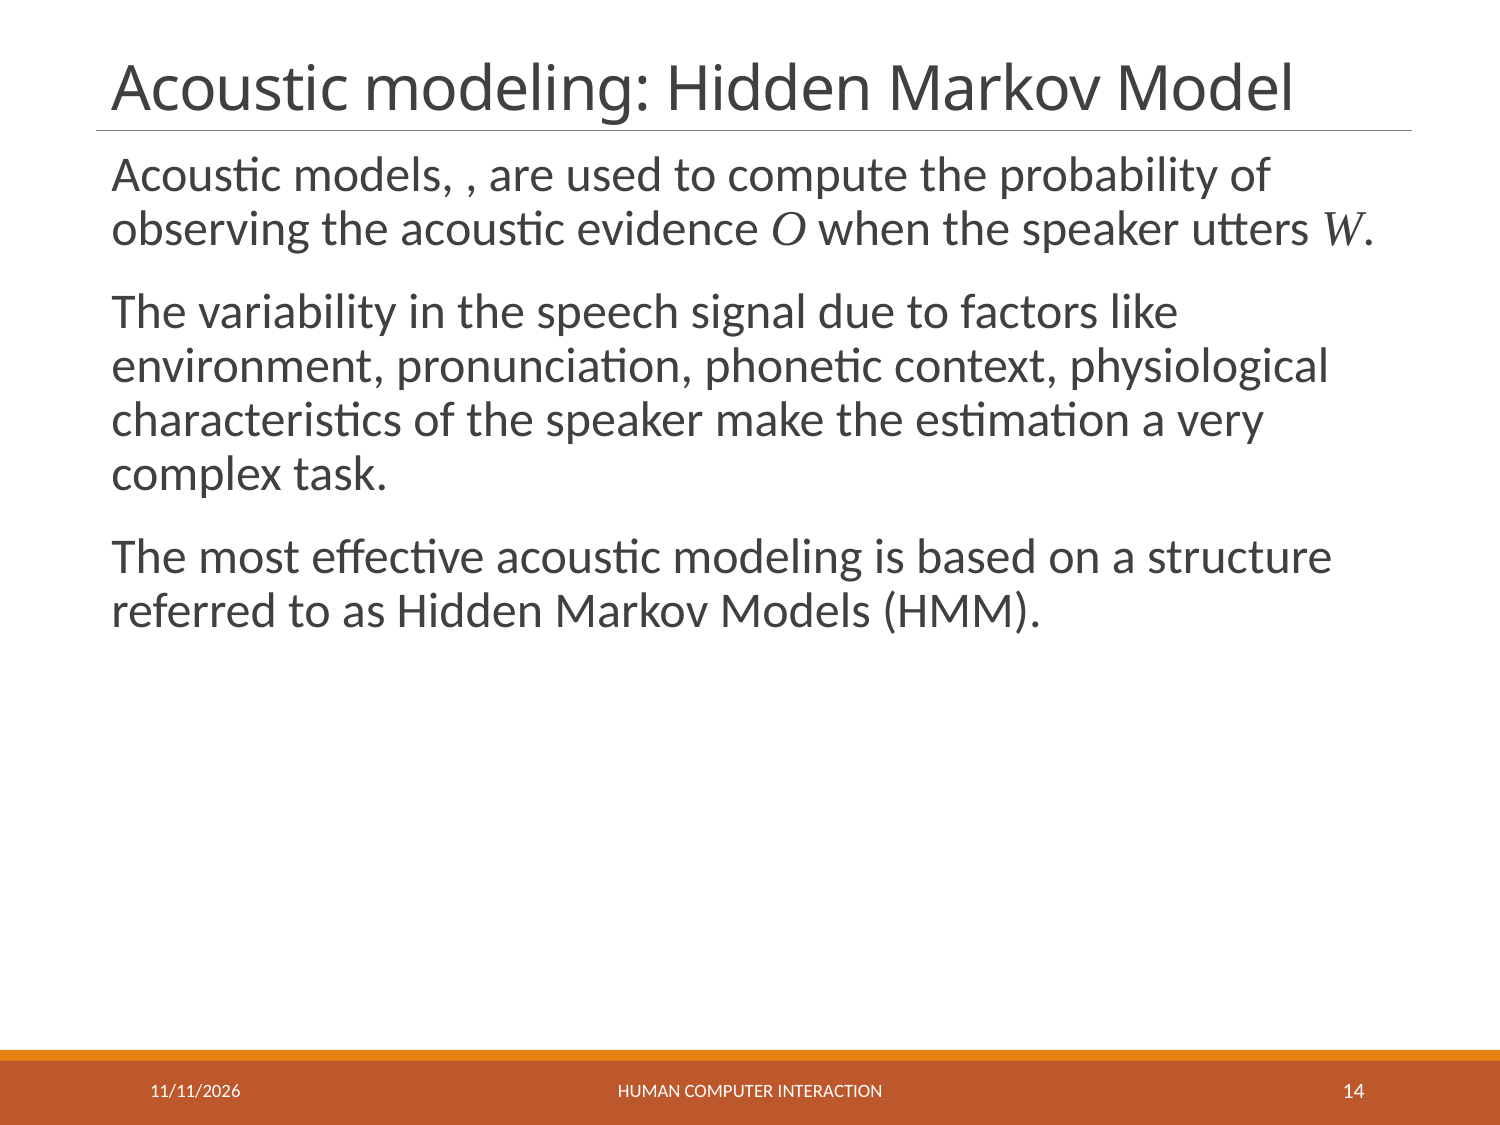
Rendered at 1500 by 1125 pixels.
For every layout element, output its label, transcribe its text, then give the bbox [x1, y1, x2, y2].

footer Human Computer Interaction [453, 1059, 1047, 1120]
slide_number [135, 1059, 440, 1120]
title Acoustic modeling: Hidden Markov Model [96, 19, 1413, 131]
slide_number 14 [1218, 1059, 1380, 1120]
